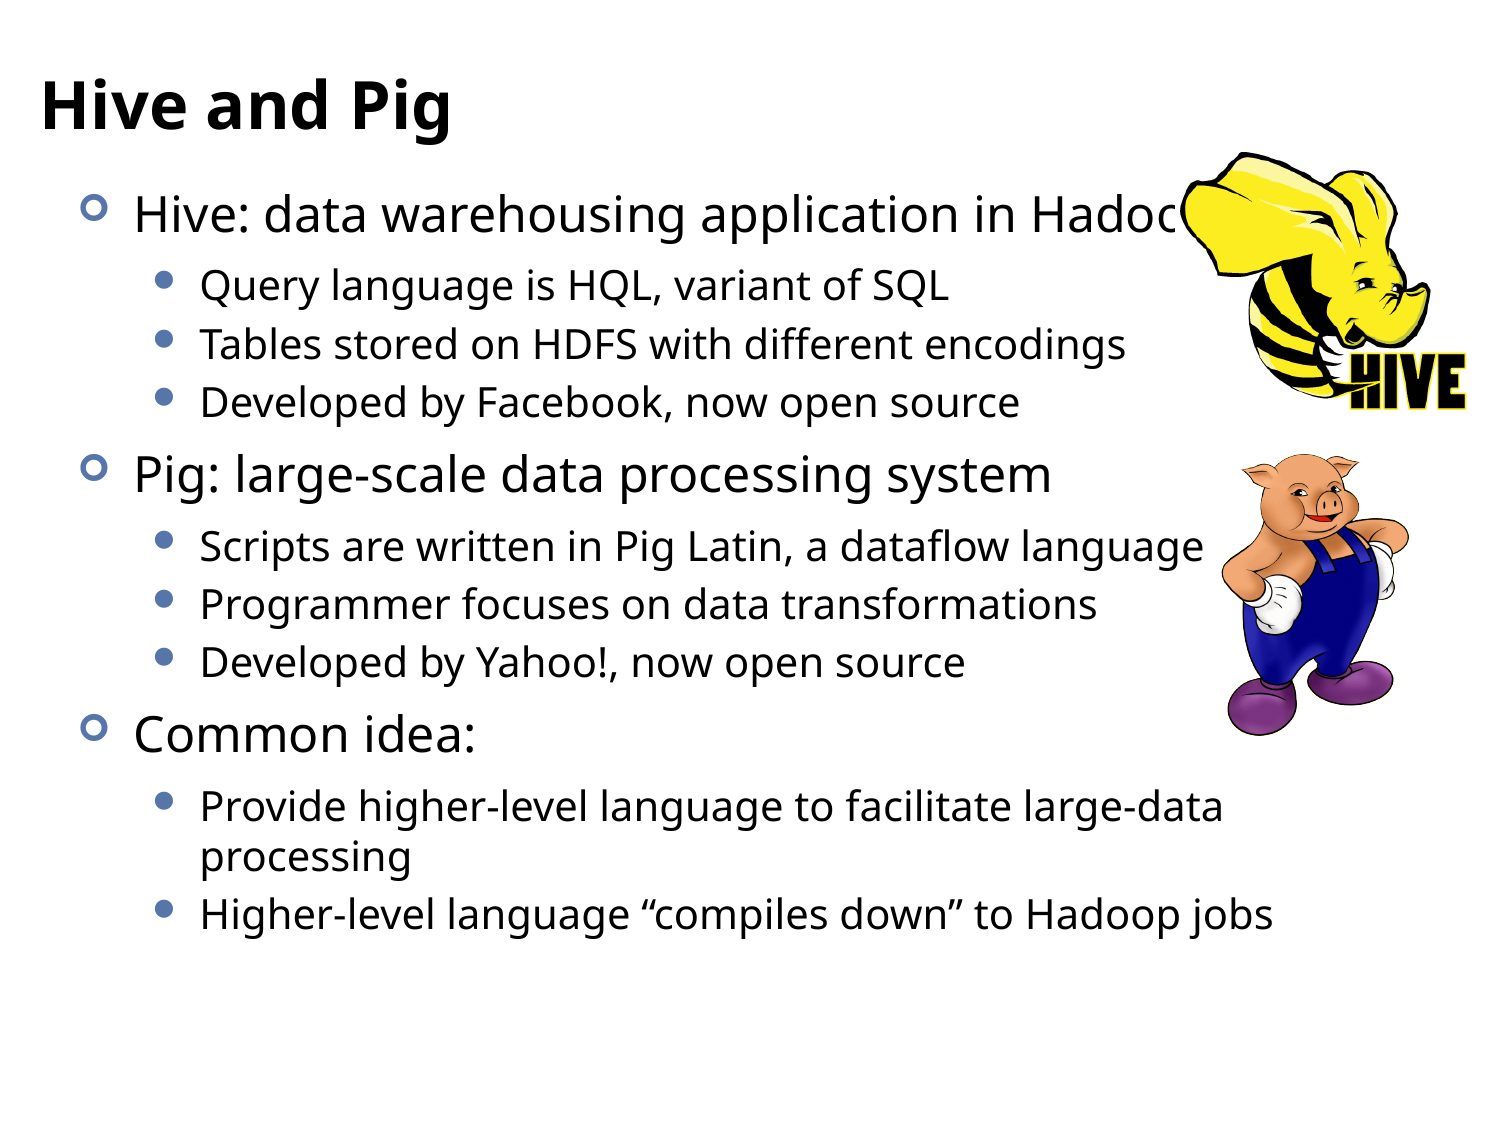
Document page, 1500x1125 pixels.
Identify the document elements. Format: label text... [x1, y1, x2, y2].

picture [1218, 449, 1413, 738]
title Hive and Pig [24, 18, 1451, 188]
picture [1174, 149, 1470, 414]
list Hive: data warehousing application in Hadoop Query language is HQL, variant of SQL Tables stored on HDFS with different encodings Developed by Facebook, now open source Pig: large-scale data processing system Scripts are written in Pig Latin, a dataflow language Programmer focuses on data transformations Developed by Yahoo!, now open source Common idea: Provide higher-level language to facilitate large-data processing Higher-level language “compiles down” to Hadoop jobs [62, 174, 1451, 1013]
